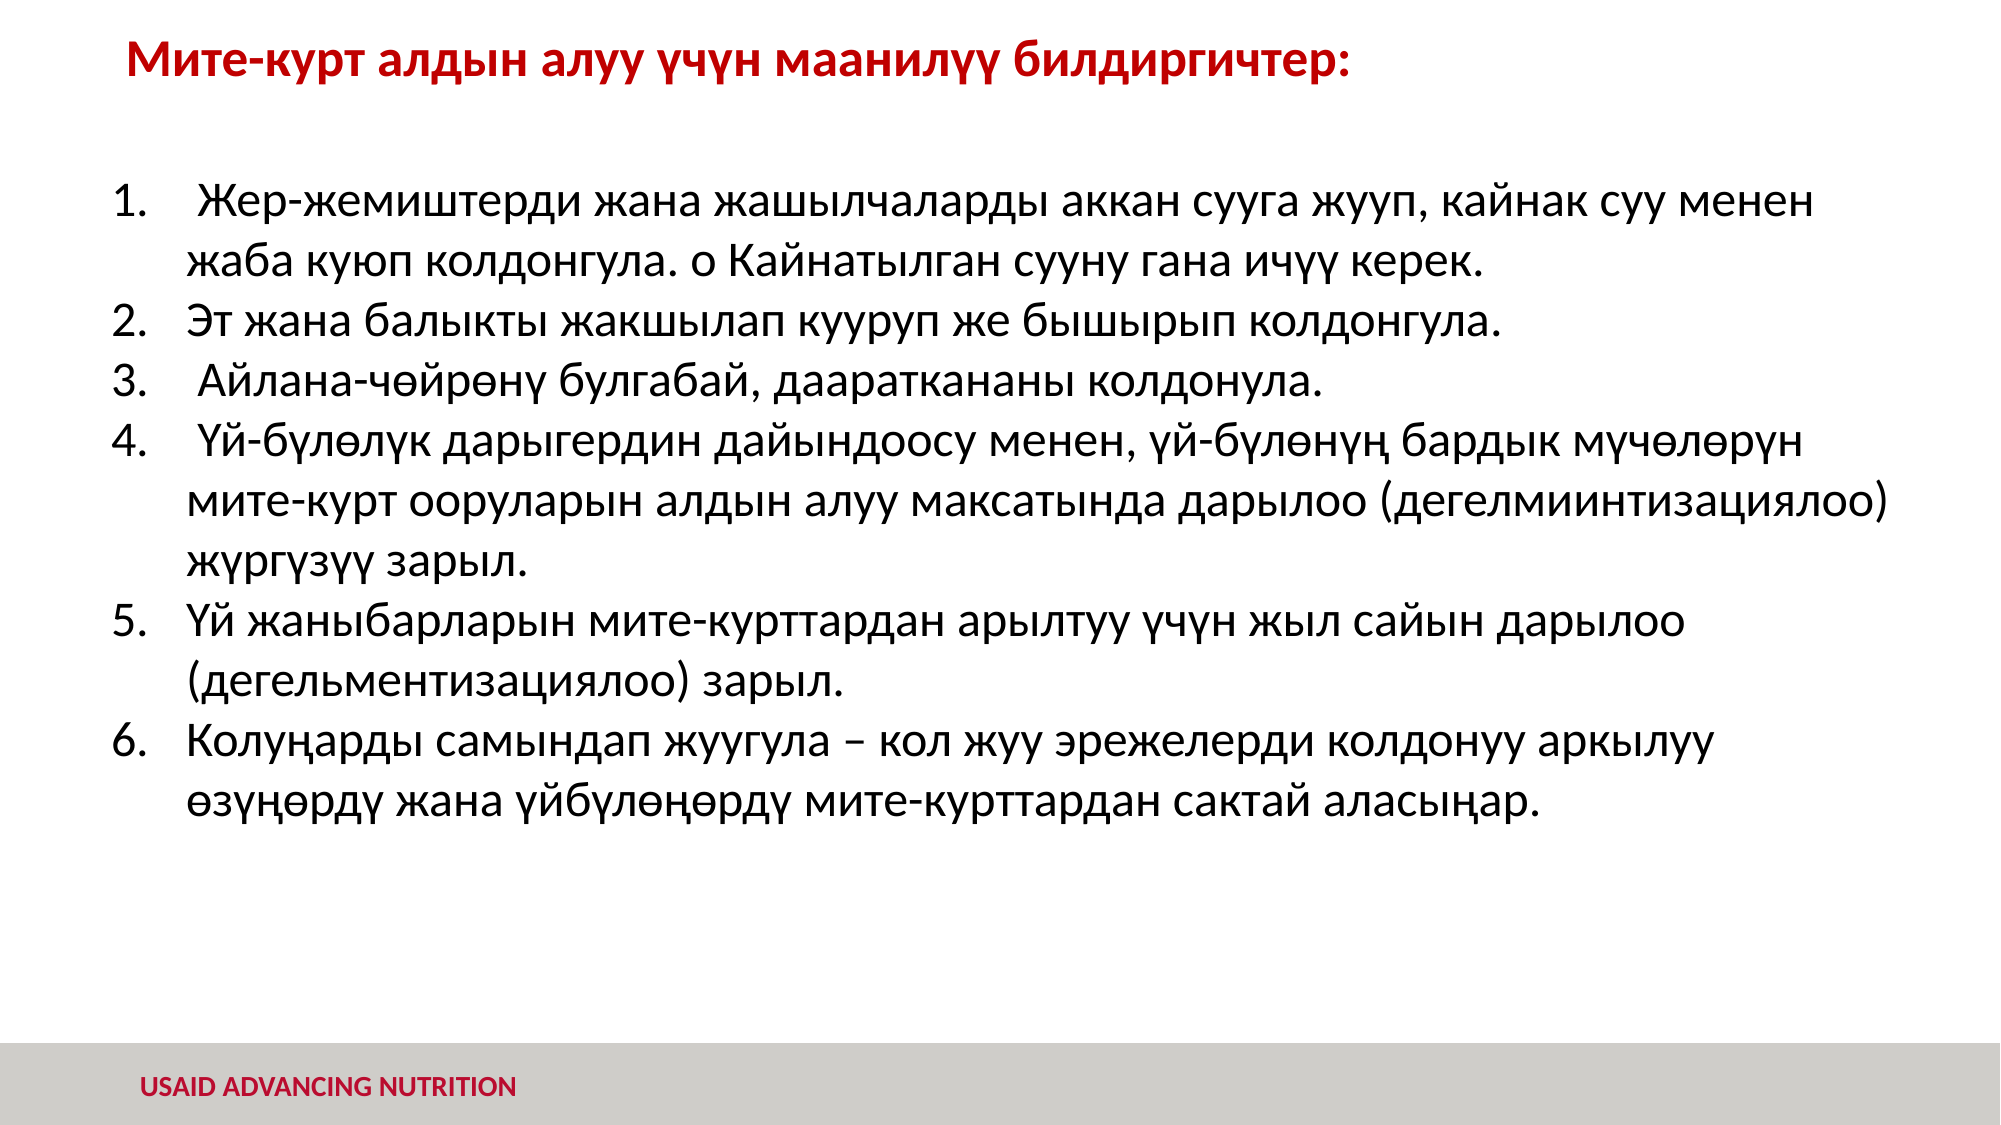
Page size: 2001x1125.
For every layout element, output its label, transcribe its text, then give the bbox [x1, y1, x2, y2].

text_box Жер-жемиштерди жана жашылчаларды аккан сууга жууп, кайнак суу менен жаба куюп колдонгула. o Кайнатылган сууну гана ичүү керек. Эт жана балыкты жакшылап кууруп же бышырып колдонгула. Айлана-чөйрөнү булгабай, даараткананы колдонула. Үй-бүлөлүк дарыгердин дайындоосу менен, үй-бүлөнүң бардык мүчөлөрүн мите-курт ооруларын алдын алуу максатында дарылоо (дегелмиинтизациялоо) жүргүзүү зарыл. Үй жаныбарларын мите-курттардан арылтуу үчүн жыл сайын дарылоо (дегельментизациялоо) зарыл. Колуңарды самындап жуугула – кол жуу эрежелерди колдонуу аркылуу өзүңөрдү жана үйбүлөңөрдү мите-курттардан сактай аласыңар. [96, 158, 1926, 949]
title Мите-курт алдын алуу үчүн маанилүү билдиргичтер: [110, 22, 1853, 158]
